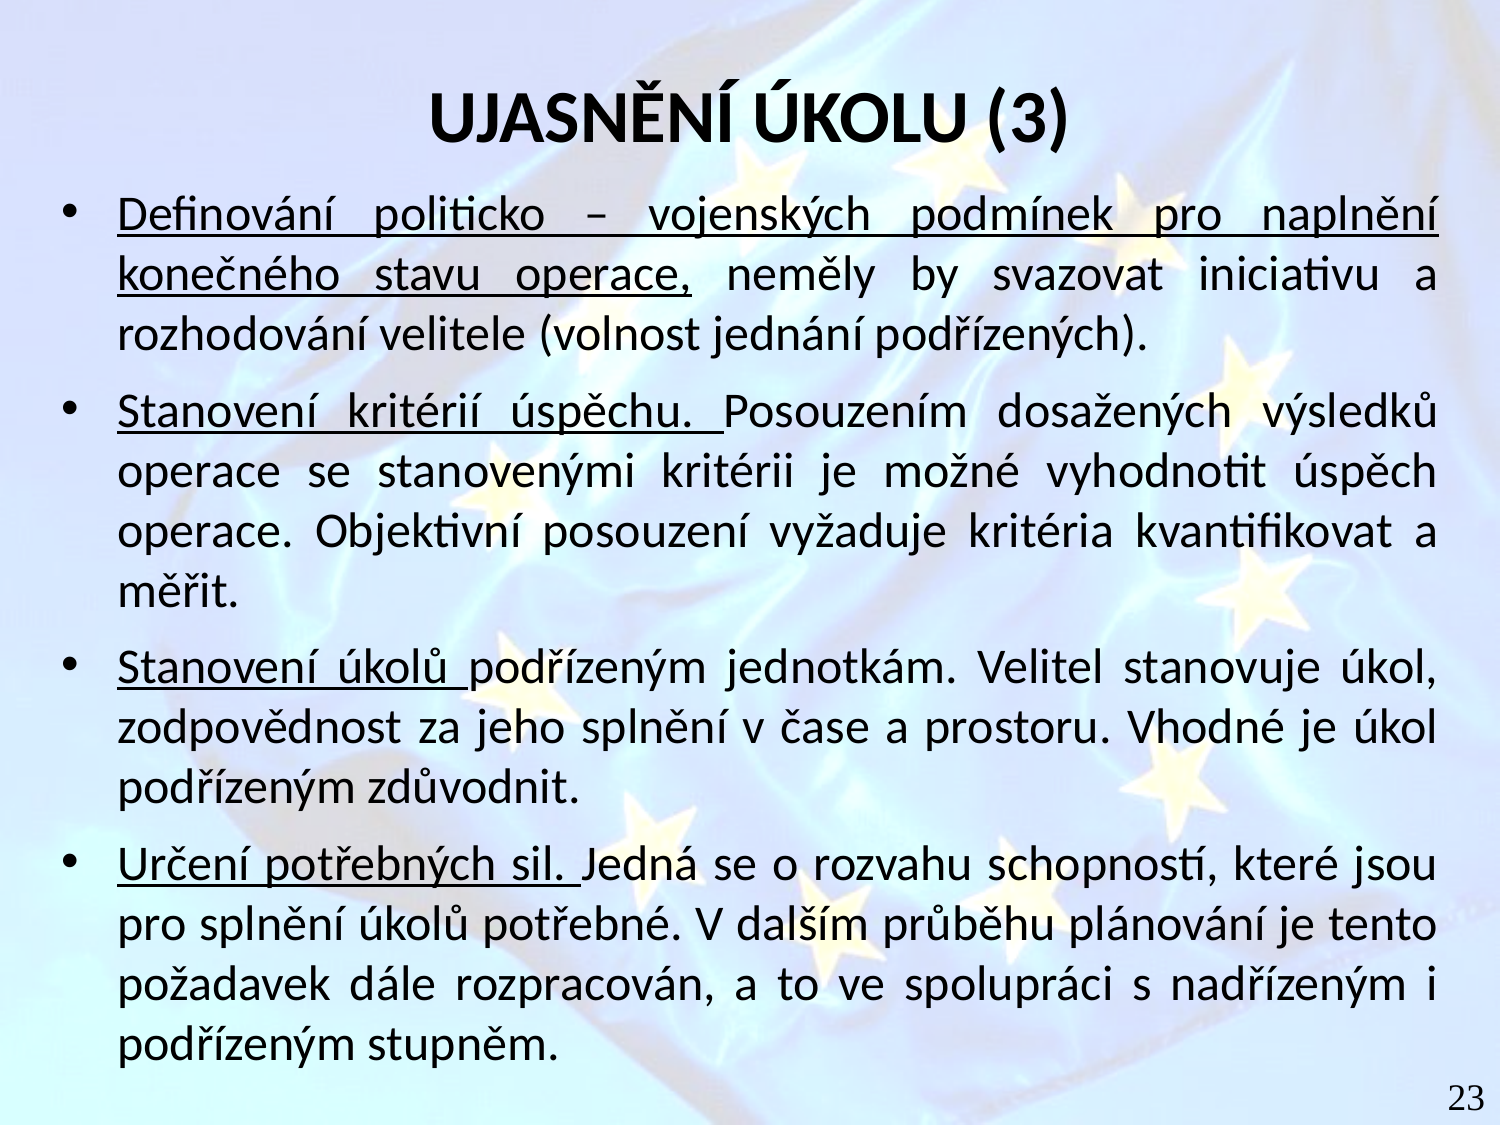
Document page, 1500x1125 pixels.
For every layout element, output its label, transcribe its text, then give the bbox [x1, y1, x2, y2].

slide_number 23 [1150, 1065, 1500, 1125]
list Definování politicko – vojenských podmínek pro naplnění konečného stavu operace, neměly by svazovat iniciativu a rozhodování velitele (volnost jednání podřízených). Stanovení kritérií úspěchu. Posouzením dosažených výsledků operace se stanovenými kritérii je možné vyhodnotit úspěch operace. Objektivní posouzení vyžaduje kritéria kvantifikovat a měřit. Stanovení úkolů podřízeným jednotkám. Velitel stanovuje úkol, zodpovědnost za jeho splnění v čase a prostoru. Vhodné je úkol podřízeným zdůvodnit. Určení potřebných sil. Jedná se o rozvahu schopností, které jsou pro splnění úkolů potřebné. V dalším průběhu plánování je tento požadavek dále rozpracován, a to ve spolupráci s nadřízeným i podřízeným stupněm. [46, 172, 1454, 915]
title UJASNĚNÍ ÚKOLU (3) [75, 19, 1425, 172]
